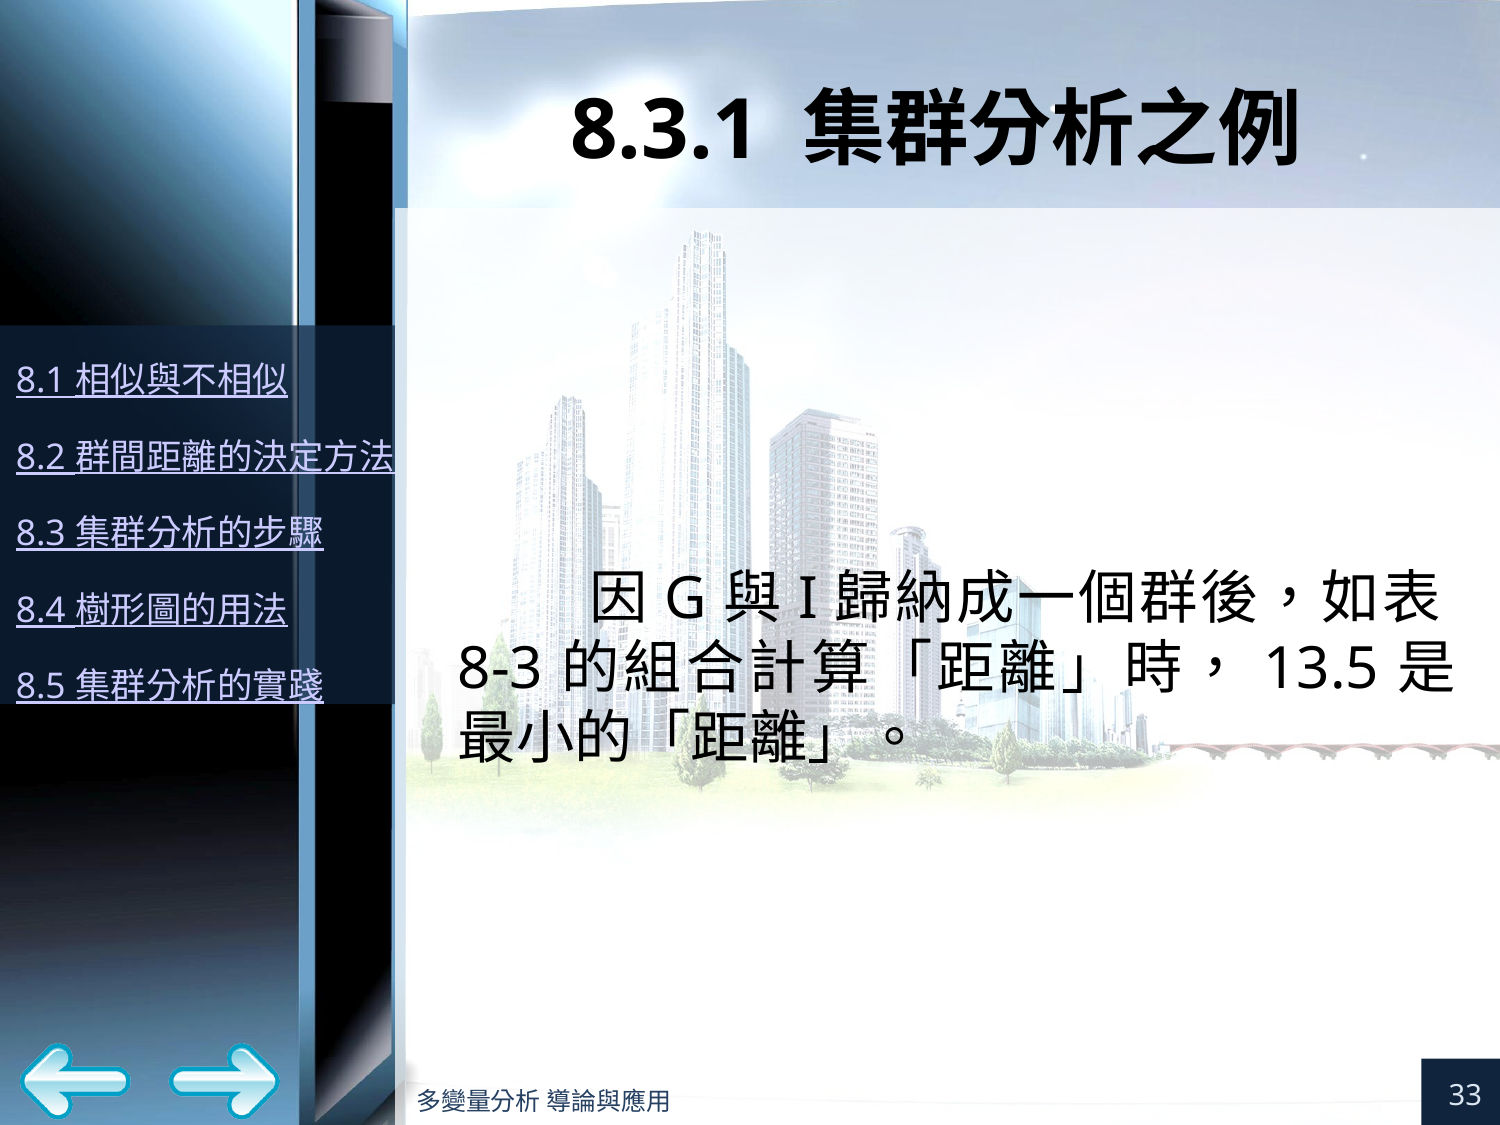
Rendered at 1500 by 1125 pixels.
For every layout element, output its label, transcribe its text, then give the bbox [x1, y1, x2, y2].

picture [0, 705, 395, 1125]
slide_number 33 [1410, 1062, 1498, 1125]
title 8.3.1 集群分析之例 [407, 30, 1465, 219]
picture [0, 0, 1500, 325]
footer 多變量分析 導論與應用 [400, 1069, 800, 1125]
